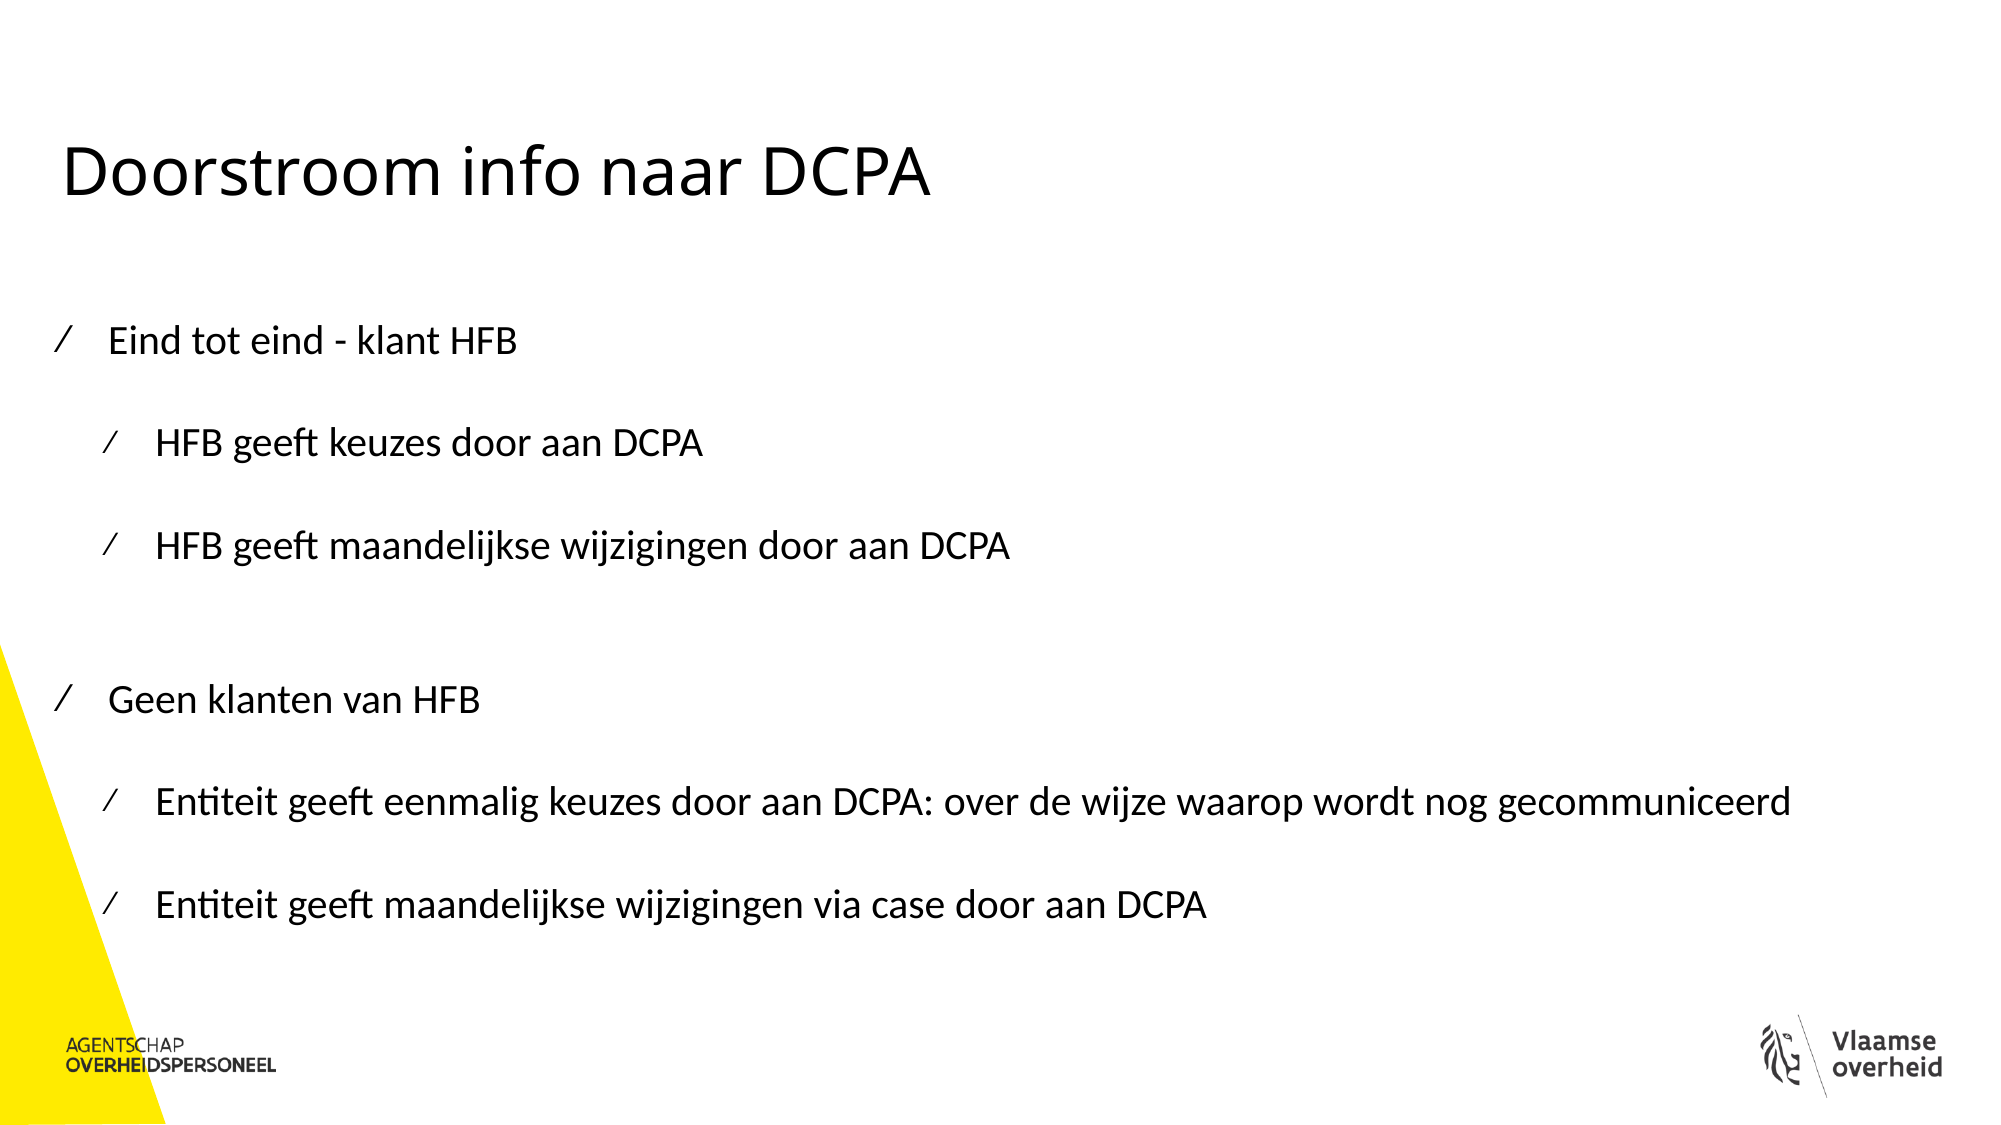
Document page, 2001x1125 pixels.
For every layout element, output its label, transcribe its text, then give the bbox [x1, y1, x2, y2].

list Eind tot eind - klant HFB HFB geeft keuzes door aan DCPA HFB geeft maandelijkse wijzigingen door aan DCPA Geen klanten van HFB Entiteit geeft eenmalig keuzes door aan DCPA: over de wijze waarop wordt nog gecommuniceerd Entiteit geeft maandelijkse wijzigingen via case door aan DCPA [60, 318, 1940, 1001]
title Doorstroom info naar DCPA [60, 69, 1940, 270]
picture [1751, 1008, 1949, 1103]
picture [60, 1034, 276, 1077]
